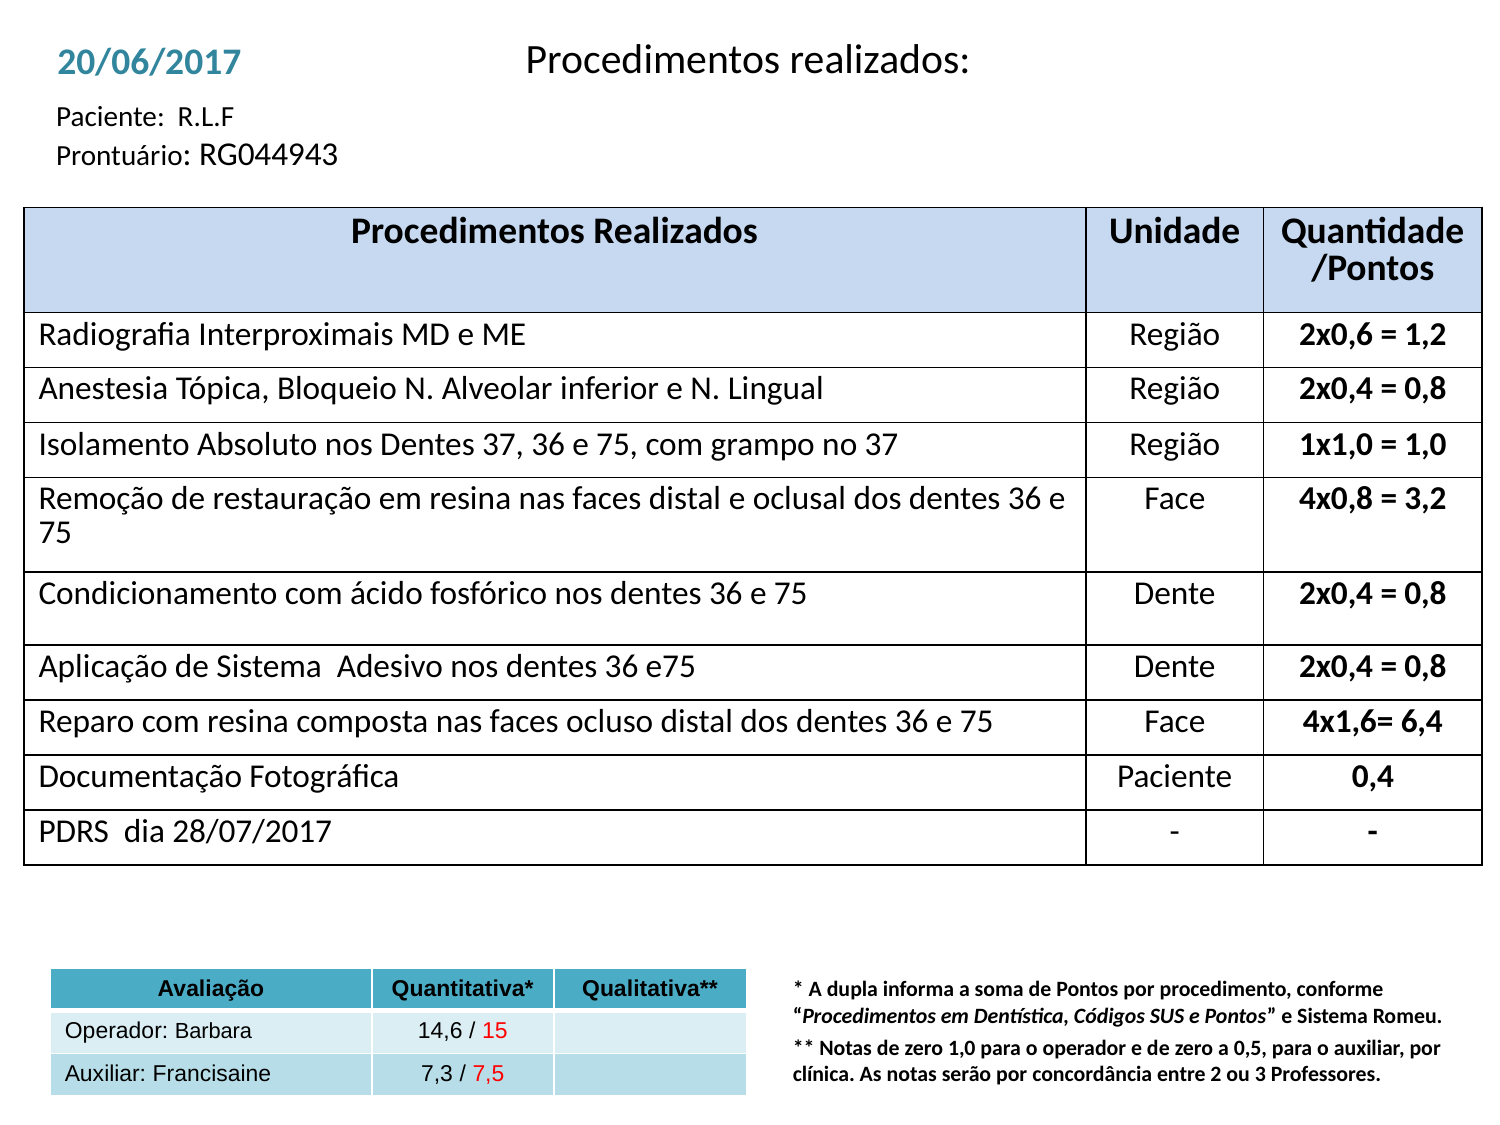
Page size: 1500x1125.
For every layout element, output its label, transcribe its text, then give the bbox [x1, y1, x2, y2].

table_cell Dente [1087, 646, 1263, 699]
table_cell - [1087, 811, 1263, 864]
table_cell Face [1087, 478, 1263, 571]
table_cell [555, 1013, 746, 1053]
table_cell Remoção de restauração em resina nas faces distal e oclusal dos dentes 36 e 75 [25, 478, 1085, 571]
text_box 20/06/2017 [42, 29, 257, 89]
table_cell 1x1,0 = 1,0 [1264, 423, 1481, 477]
table_cell Dente [1087, 573, 1263, 644]
table_header Quantidade/Pontos [1264, 208, 1481, 312]
text_box Paciente: R.L.F Prontuário: RG044943 [41, 89, 792, 180]
table_cell Radiografia Interproximais MD e ME [25, 313, 1085, 367]
table_header Qualitativa** [555, 969, 746, 1008]
table_cell 2x0,6 = 1,2 [1264, 313, 1481, 367]
text_box Procedimentos realizados: [510, 24, 996, 90]
table_cell 2x0,4 = 0,8 [1264, 368, 1481, 422]
table_header Unidade [1087, 208, 1263, 312]
table_cell 0,4 [1264, 756, 1481, 809]
table_cell [555, 1054, 746, 1095]
table_cell Paciente [1087, 756, 1263, 809]
table_cell Operador: Barbara [51, 1013, 371, 1053]
text_box * A dupla informa a soma de Pontos por procedimento, conforme “Procedimentos em Dentística, Códigos SUS e Pontos” e Sistema Romeu. ** Notas de zero 1,0 para o operador e de zero a 0,5, para o auxiliar, por clínica. As notas serão por concordância entre 2 ou 3 Professores. [778, 967, 1471, 1094]
table_cell Região [1087, 313, 1263, 367]
table_cell - [1264, 811, 1481, 864]
table_header Avaliação [51, 969, 371, 1008]
table_cell Região [1087, 423, 1263, 477]
table_cell Auxiliar: Francisaine [51, 1054, 371, 1095]
table_cell 2x0,4 = 0,8 [1264, 646, 1481, 699]
table_header Quantitativa* [373, 969, 553, 1008]
table_cell Condicionamento com ácido fosfórico nos dentes 36 e 75 [25, 573, 1085, 644]
table_cell 2x0,4 = 0,8 [1264, 573, 1481, 644]
table_cell Face [1087, 701, 1263, 754]
table_cell 7,3 / 7,5 [373, 1054, 553, 1095]
table_cell Isolamento Absoluto nos Dentes 37, 36 e 75, com grampo no 37 [25, 423, 1085, 477]
table_cell PDRS dia 28/07/2017 [25, 811, 1085, 864]
table_cell Anestesia Tópica, Bloqueio N. Alveolar inferior e N. Lingual [25, 368, 1085, 422]
table_cell 14,6 / 15 [373, 1013, 553, 1053]
table_cell Aplicação de Sistema Adesivo nos dentes 36 e75 [25, 646, 1085, 699]
table_cell Região [1087, 368, 1263, 422]
table_cell Documentação Fotográfica [25, 756, 1085, 809]
table_header Procedimentos Realizados [25, 208, 1085, 312]
table_cell 4x1,6= 6,4 [1264, 701, 1481, 754]
table_cell Reparo com resina composta nas faces ocluso distal dos dentes 36 e 75 [25, 701, 1085, 754]
table_cell 4x0,8 = 3,2 [1264, 478, 1481, 571]
